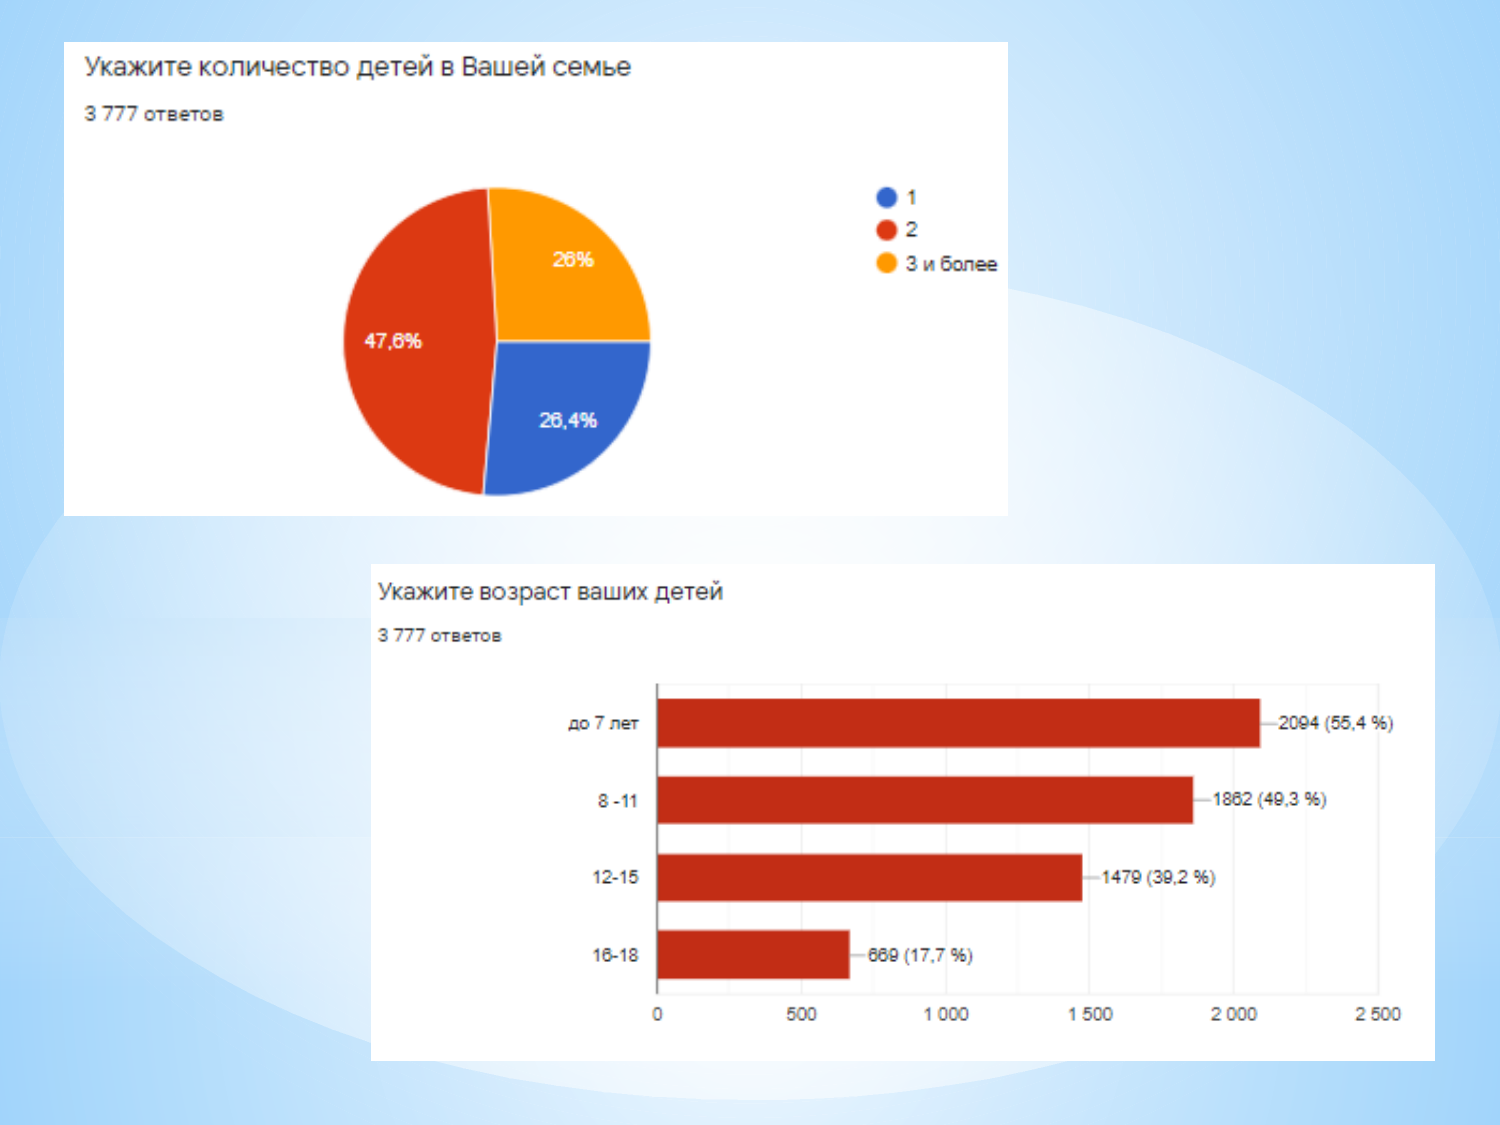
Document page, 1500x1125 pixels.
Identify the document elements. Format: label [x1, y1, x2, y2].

picture [371, 564, 1435, 1061]
picture [64, 42, 1008, 516]
